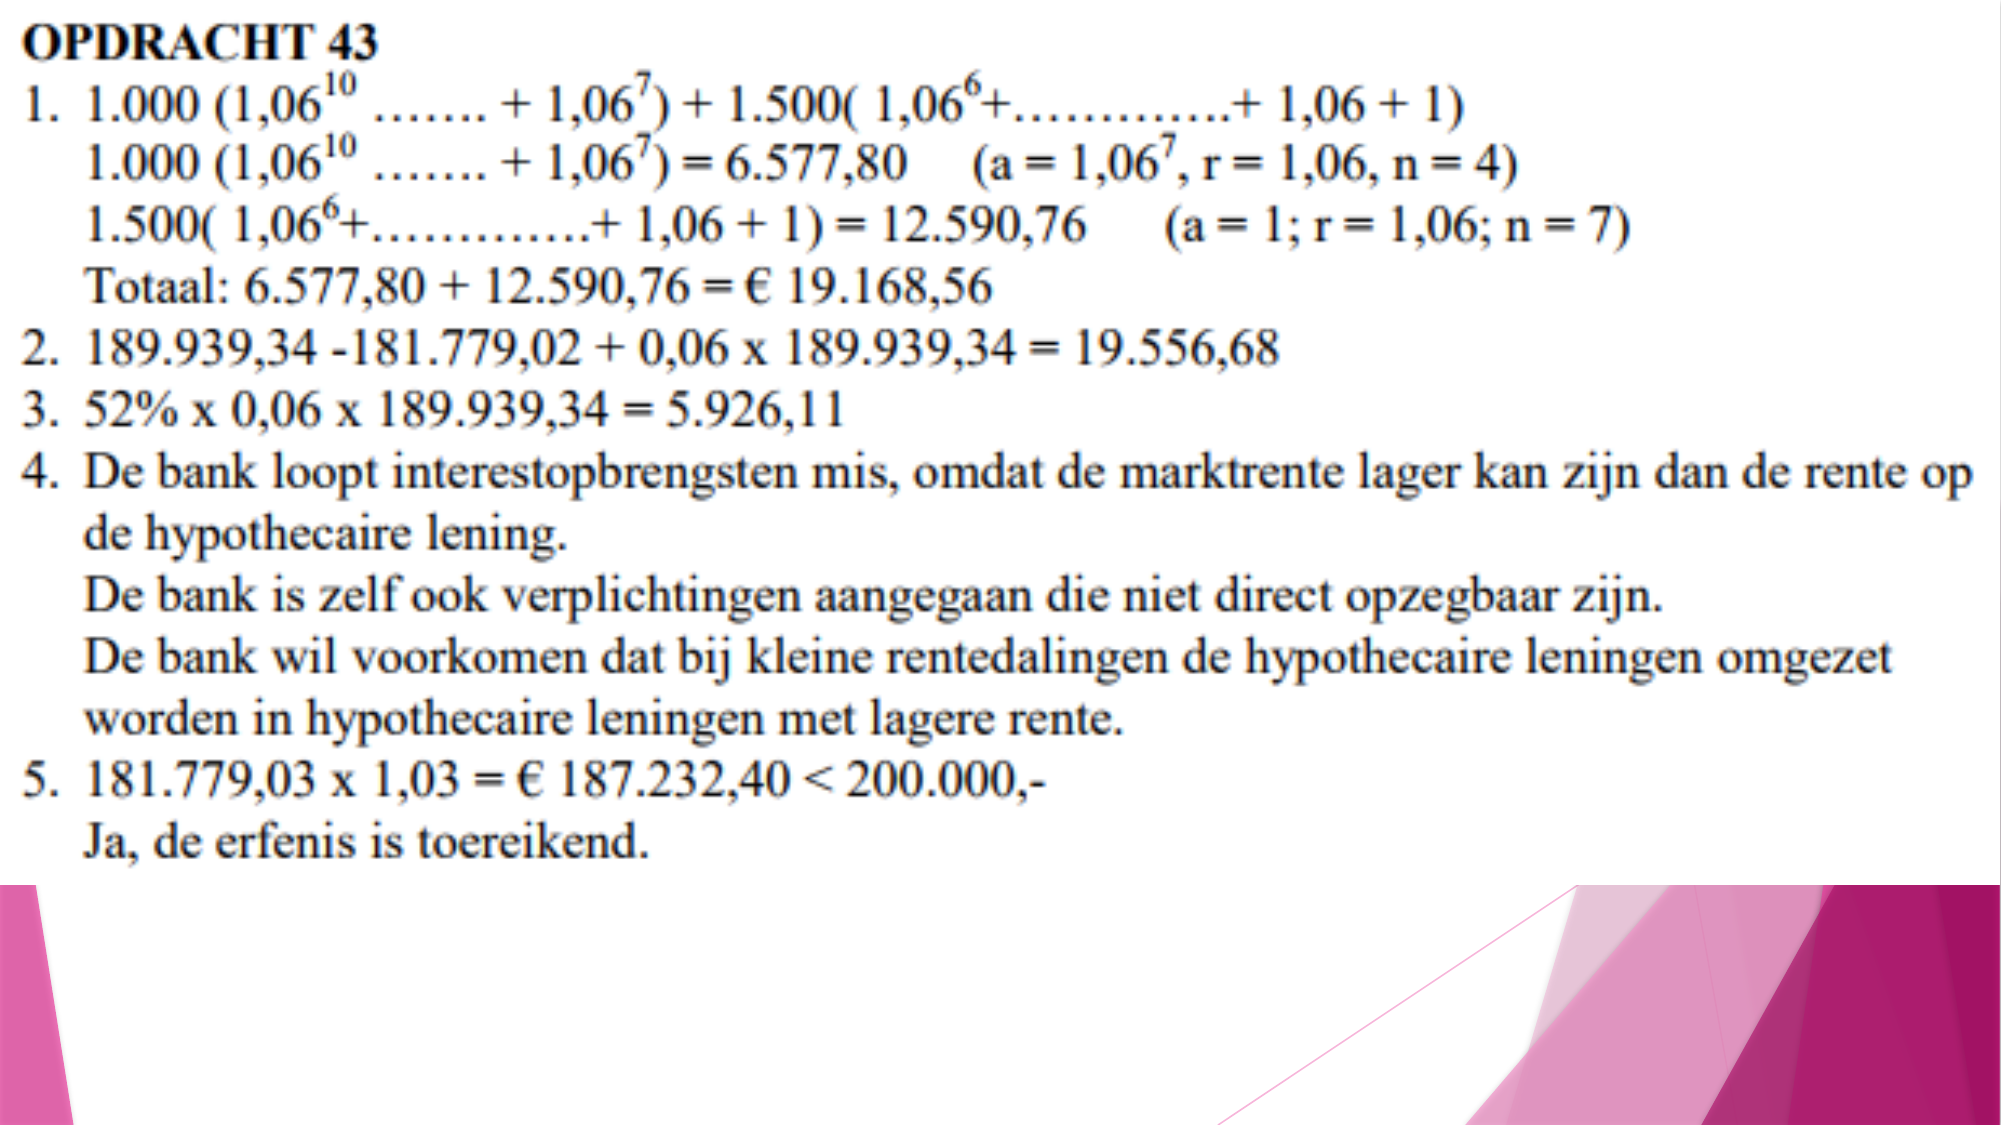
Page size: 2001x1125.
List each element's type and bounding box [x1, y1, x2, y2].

picture [0, 0, 2000, 886]
